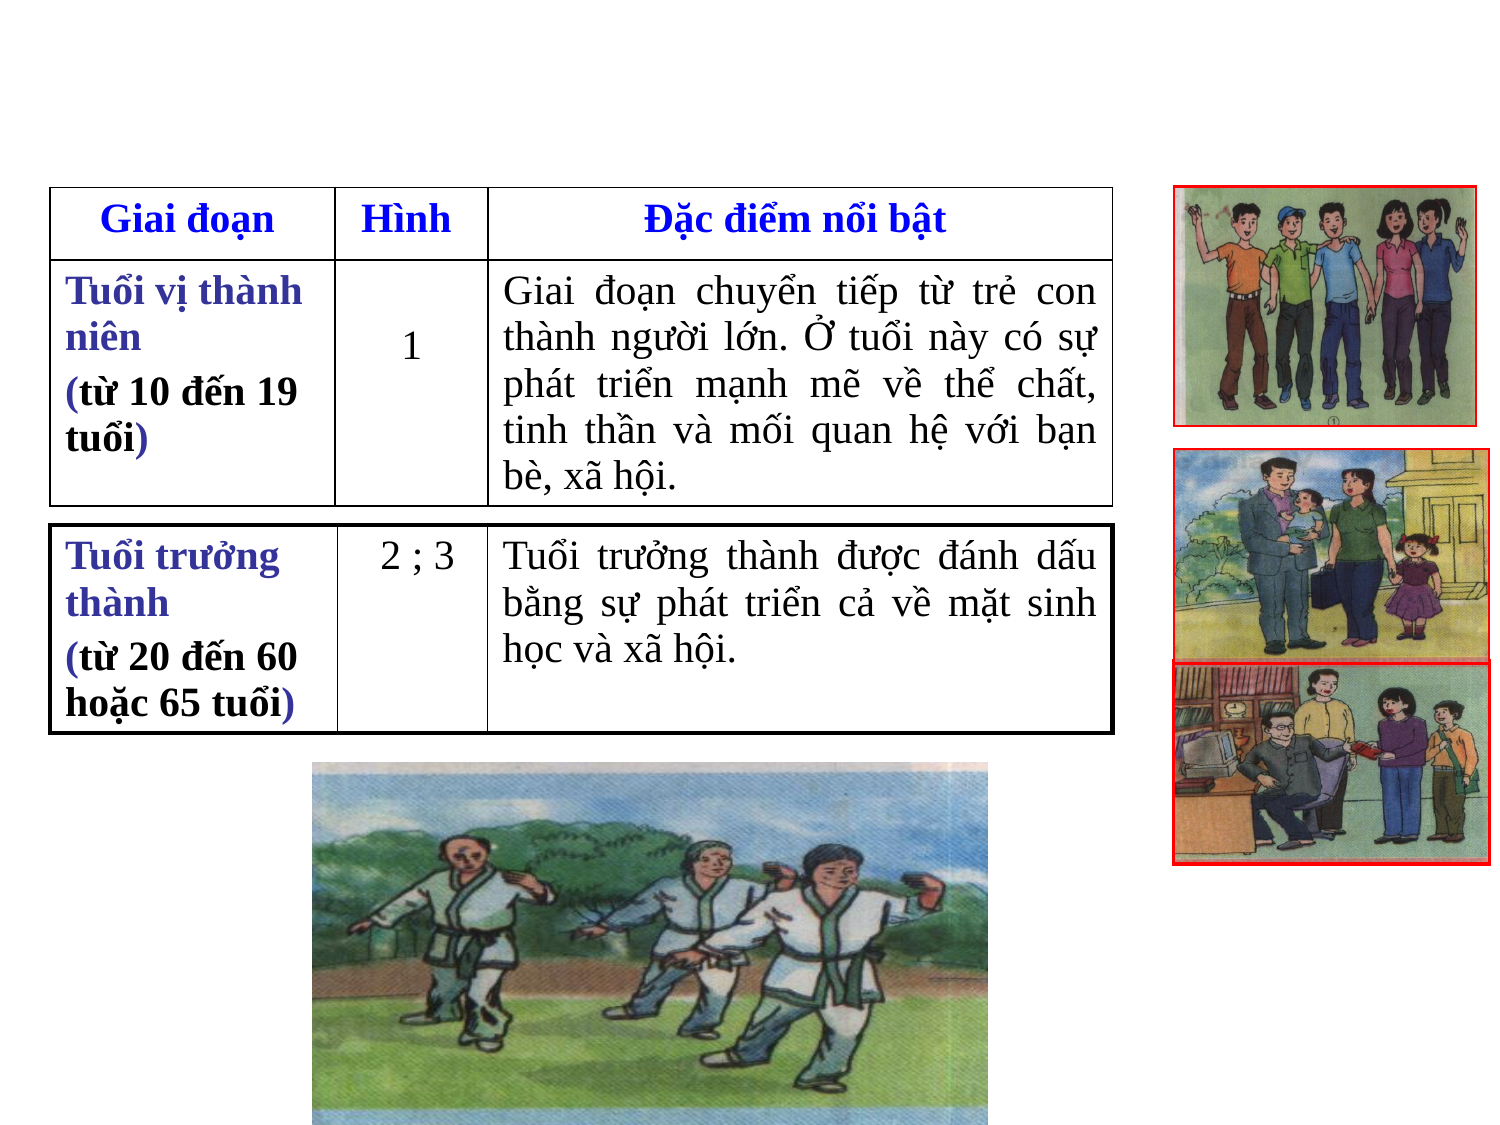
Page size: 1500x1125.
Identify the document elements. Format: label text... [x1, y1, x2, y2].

table_cell Tuổi vị thành niên (từ 10 đến 19 tuổi) [51, 261, 334, 505]
table_header Đặc điểm nổi bật [489, 188, 1112, 259]
picture [1174, 449, 1488, 863]
table_header Giai đoạn [51, 188, 334, 259]
table_cell Giai đoạn chuyển tiếp từ trẻ con thành người lớn. Ở tuổi này có sự phát triển mạnh mẽ về thể chất, tinh thần và mối quan hệ với bạn bè, xã hội. [489, 261, 1112, 505]
table_header 2 ; 3 [338, 527, 487, 731]
table_header Tuổi trưởng thành (từ 20 đến 60 hoặc 65 tuổi) [52, 527, 337, 731]
table_header Tuổi trưởng thành được đánh dấu bằng sự phát triển cả về mặt sinh học và xã hội. [488, 527, 1110, 731]
picture [312, 762, 988, 1125]
table_header Hình [336, 188, 487, 259]
table_cell 1 [336, 261, 487, 505]
picture [1174, 187, 1476, 426]
